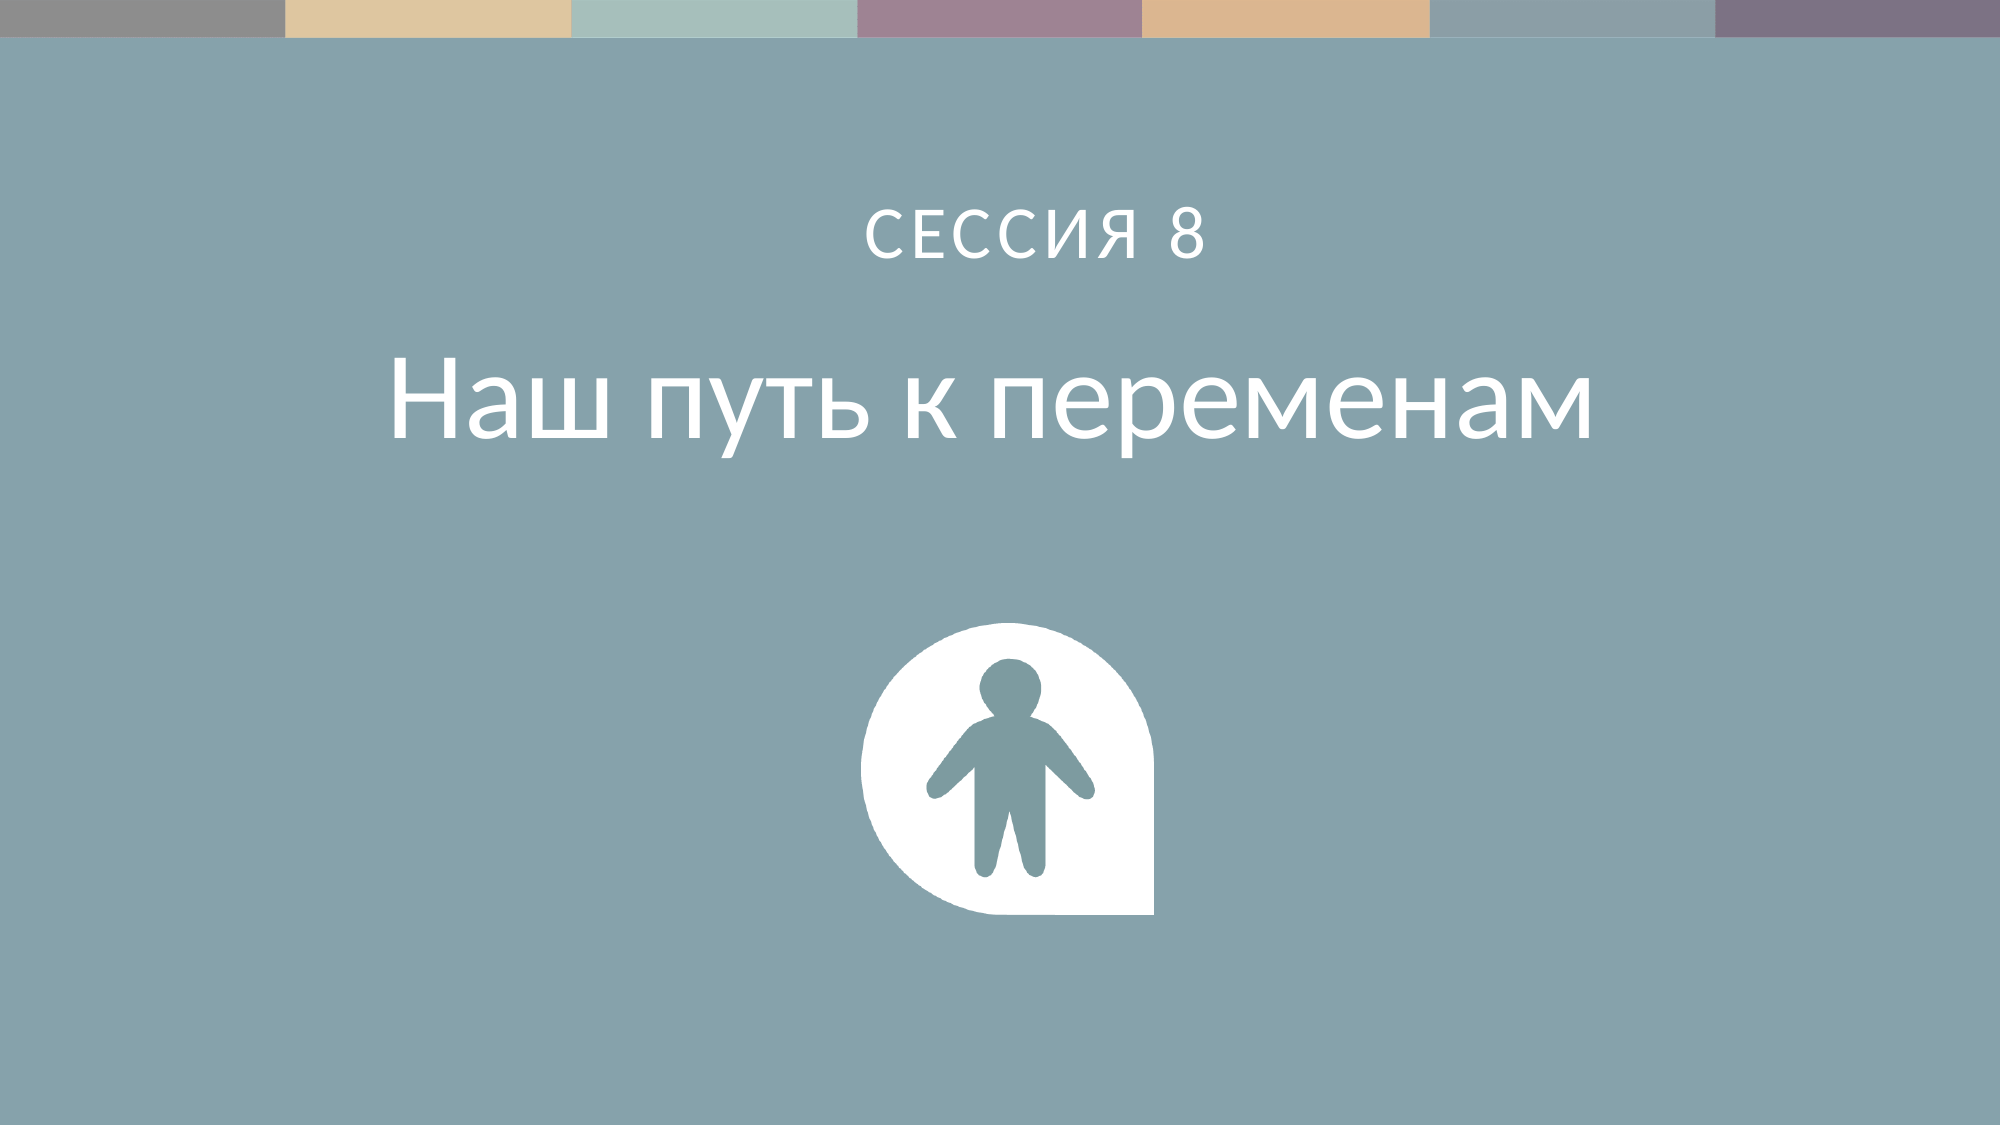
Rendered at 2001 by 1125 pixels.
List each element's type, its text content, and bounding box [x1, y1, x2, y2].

text_box СЕССИЯ 8 Наш путь к переменам [35, 131, 2000, 622]
picture [0, 0, 2000, 38]
picture [861, 622, 1154, 915]
